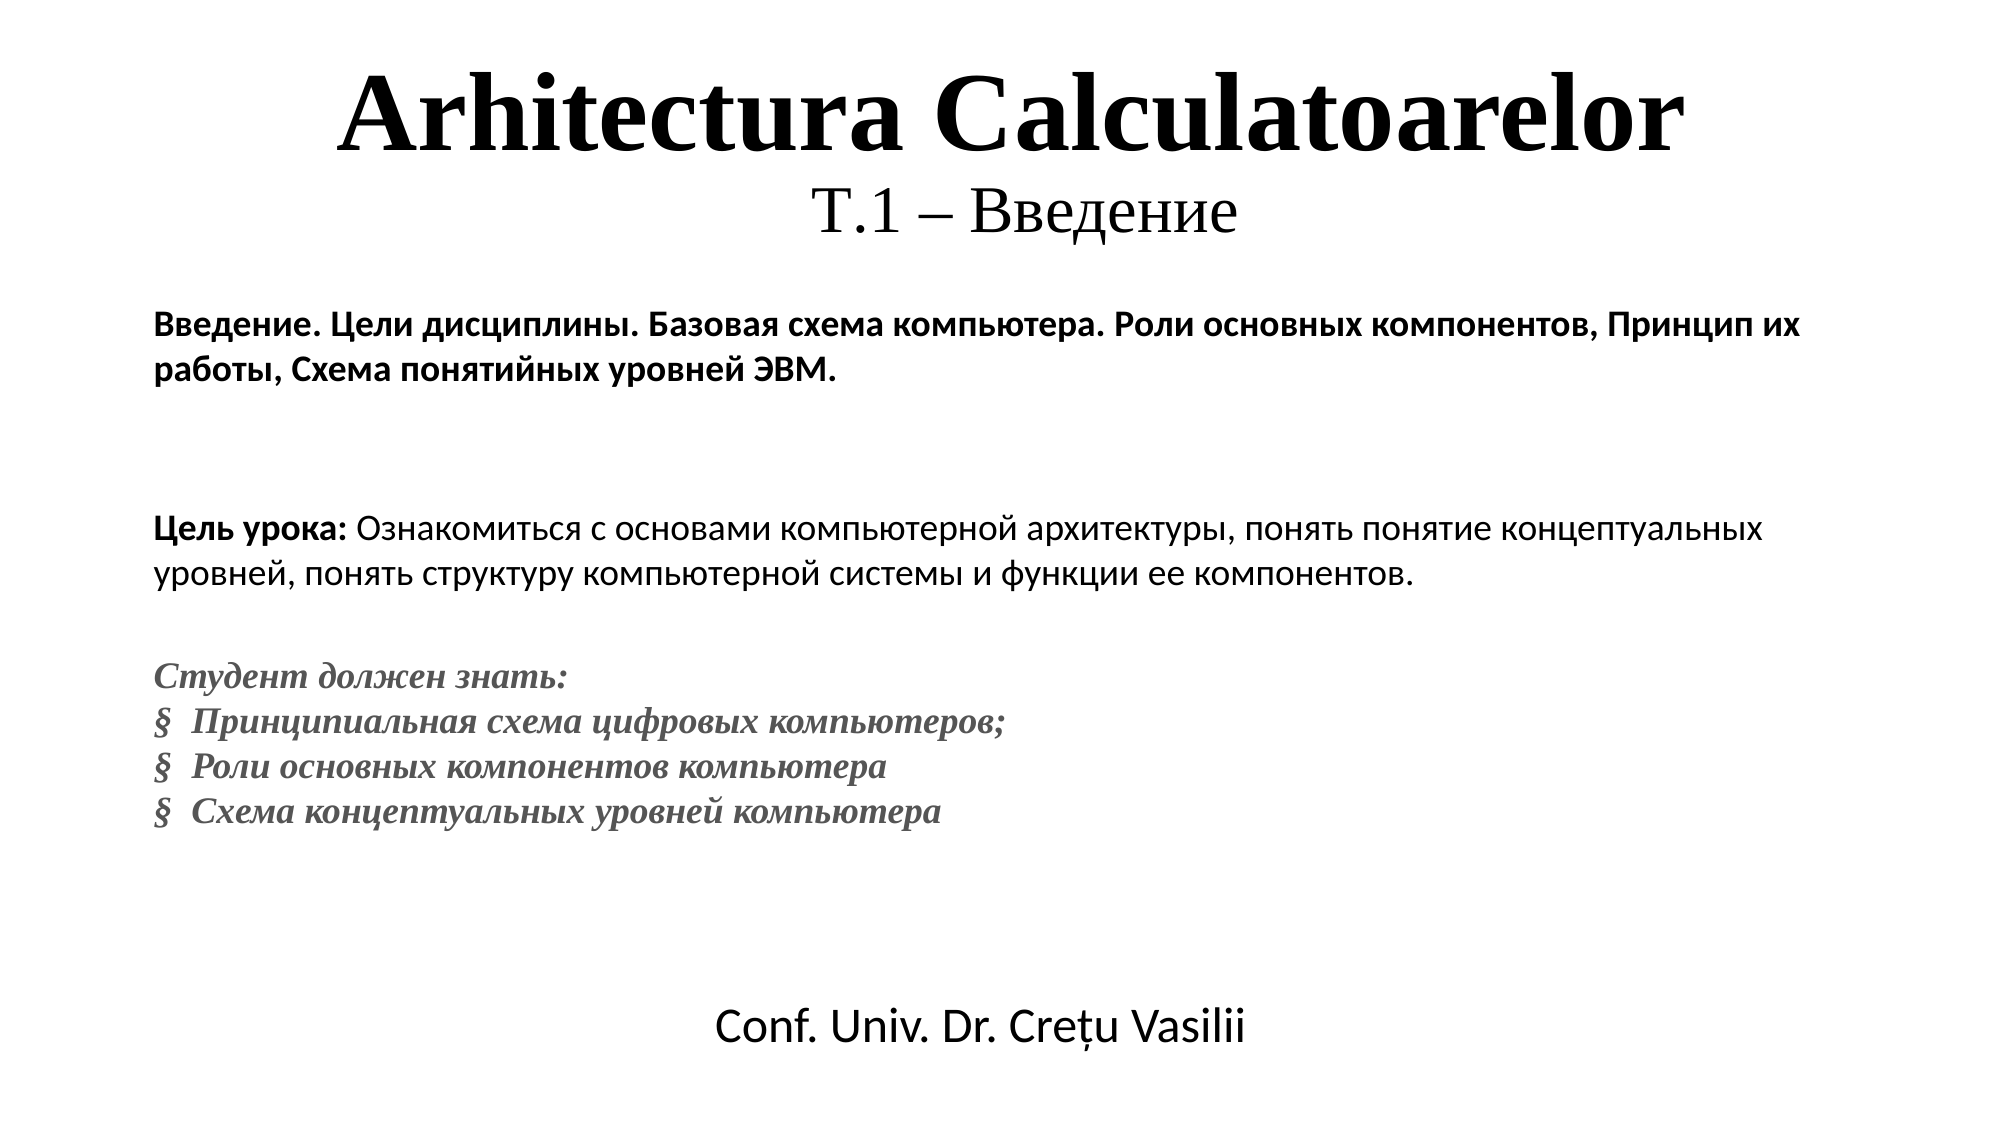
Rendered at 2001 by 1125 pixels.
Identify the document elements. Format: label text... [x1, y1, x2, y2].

subtitle Conf. Univ. Dr. Crețu Vasilii [230, 992, 1731, 1074]
text_box Студент должен знать: § Принципиальная схема цифровых компьютеров; § Роли основных компонентов компьютера § Схема концептуальных уровней компьютера [138, 643, 1139, 839]
text_box Цель урока: Ознакомиться с основами компьютерной архитектуры, понять понятие концептуальных уровней, понять структуру компьютерной системы и функции ее компонентов. [138, 496, 1850, 601]
text_box Введение. Цели дисциплины. Базовая схема компьютера. Роли основных компонентов, Принцип их работы, Схема понятийных уровней ЭВМ. [138, 291, 1850, 397]
title Arhitectura Calculatoarelor T.1 – Введение [71, 46, 1980, 645]
